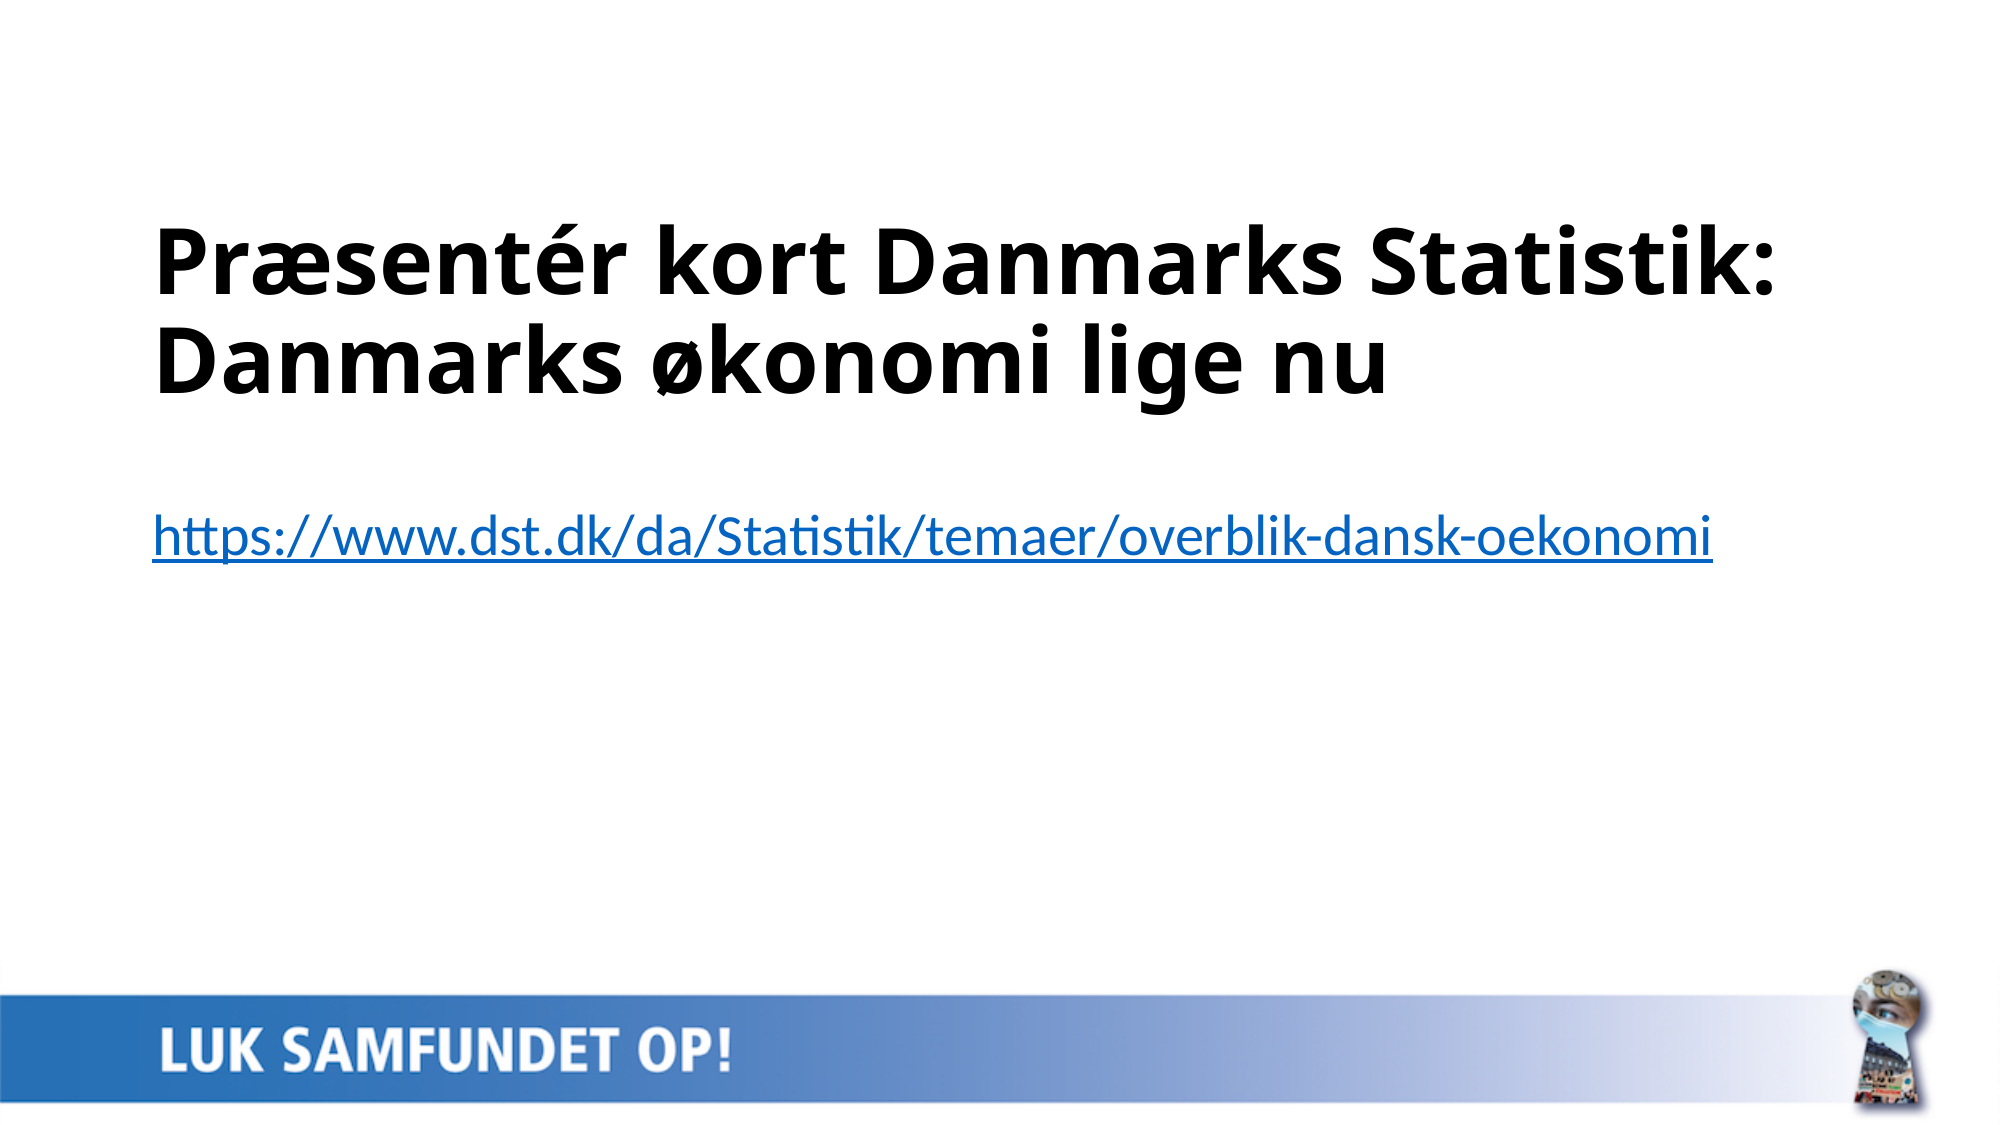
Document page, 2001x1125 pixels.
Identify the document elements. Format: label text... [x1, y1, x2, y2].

picture [0, 960, 2000, 1125]
title Præsentér kort Danmarks Statistik: Danmarks økonomi lige nu [137, 205, 1863, 424]
list https://www.dst.dk/da/Statistik/temaer/overblik-dansk-oekonomi [137, 497, 1863, 749]
